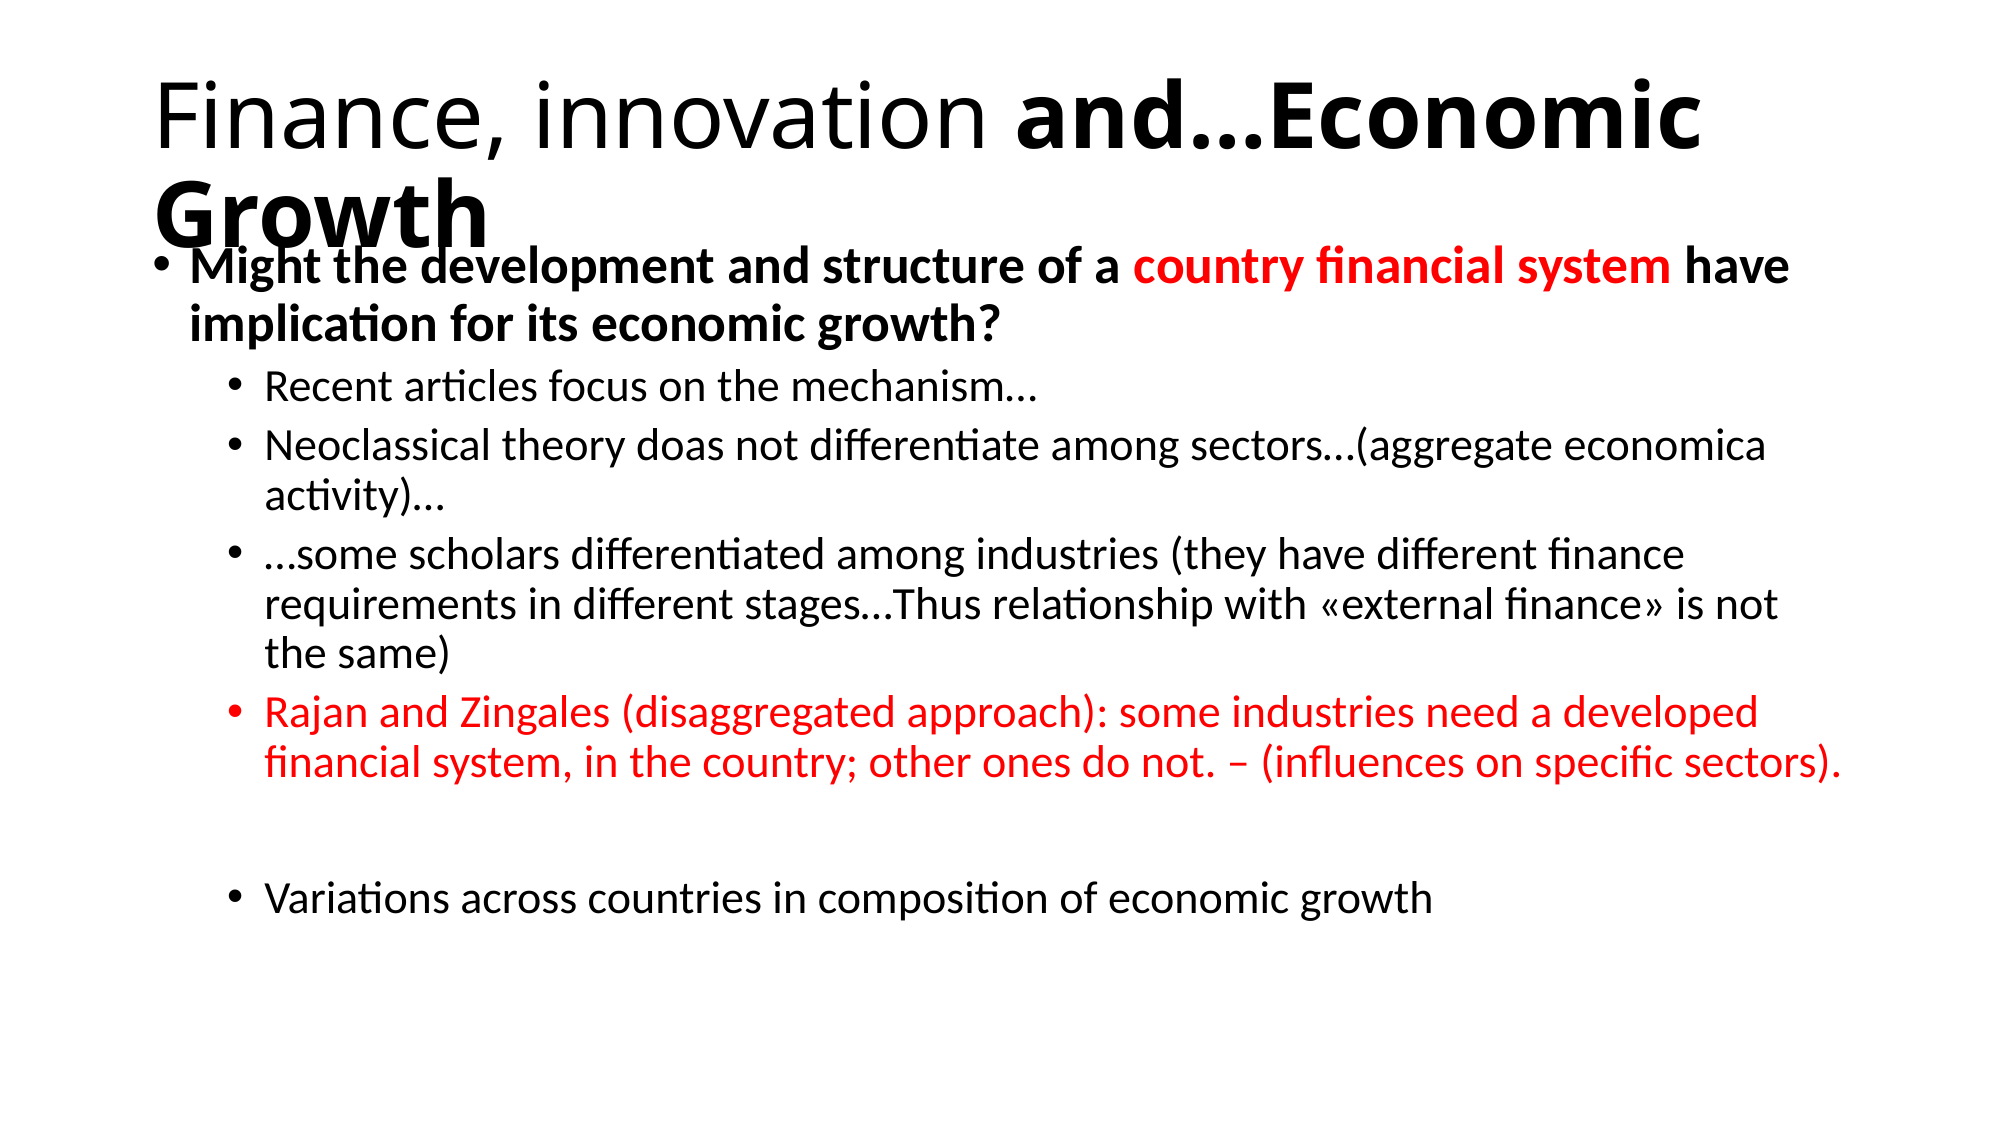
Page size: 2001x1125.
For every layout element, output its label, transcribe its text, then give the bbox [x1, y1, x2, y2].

title Finance, innovation and…Economic Growth [137, 59, 1863, 229]
list Might the development and structure of a country financial system have implication for its economic growth? Recent articles focus on the mechanism… Neoclassical theory doas not differentiate among sectors…(aggregate economica activity)… …some scholars differentiated among industries (they have different finance requirements in different stages…Thus relationship with «external finance» is not the same) Rajan and Zingales (disaggregated approach): some industries need a developed financial system, in the country; other ones do not. – (influences on specific sectors). Variations across countries in composition of economic growth [137, 229, 1863, 944]
